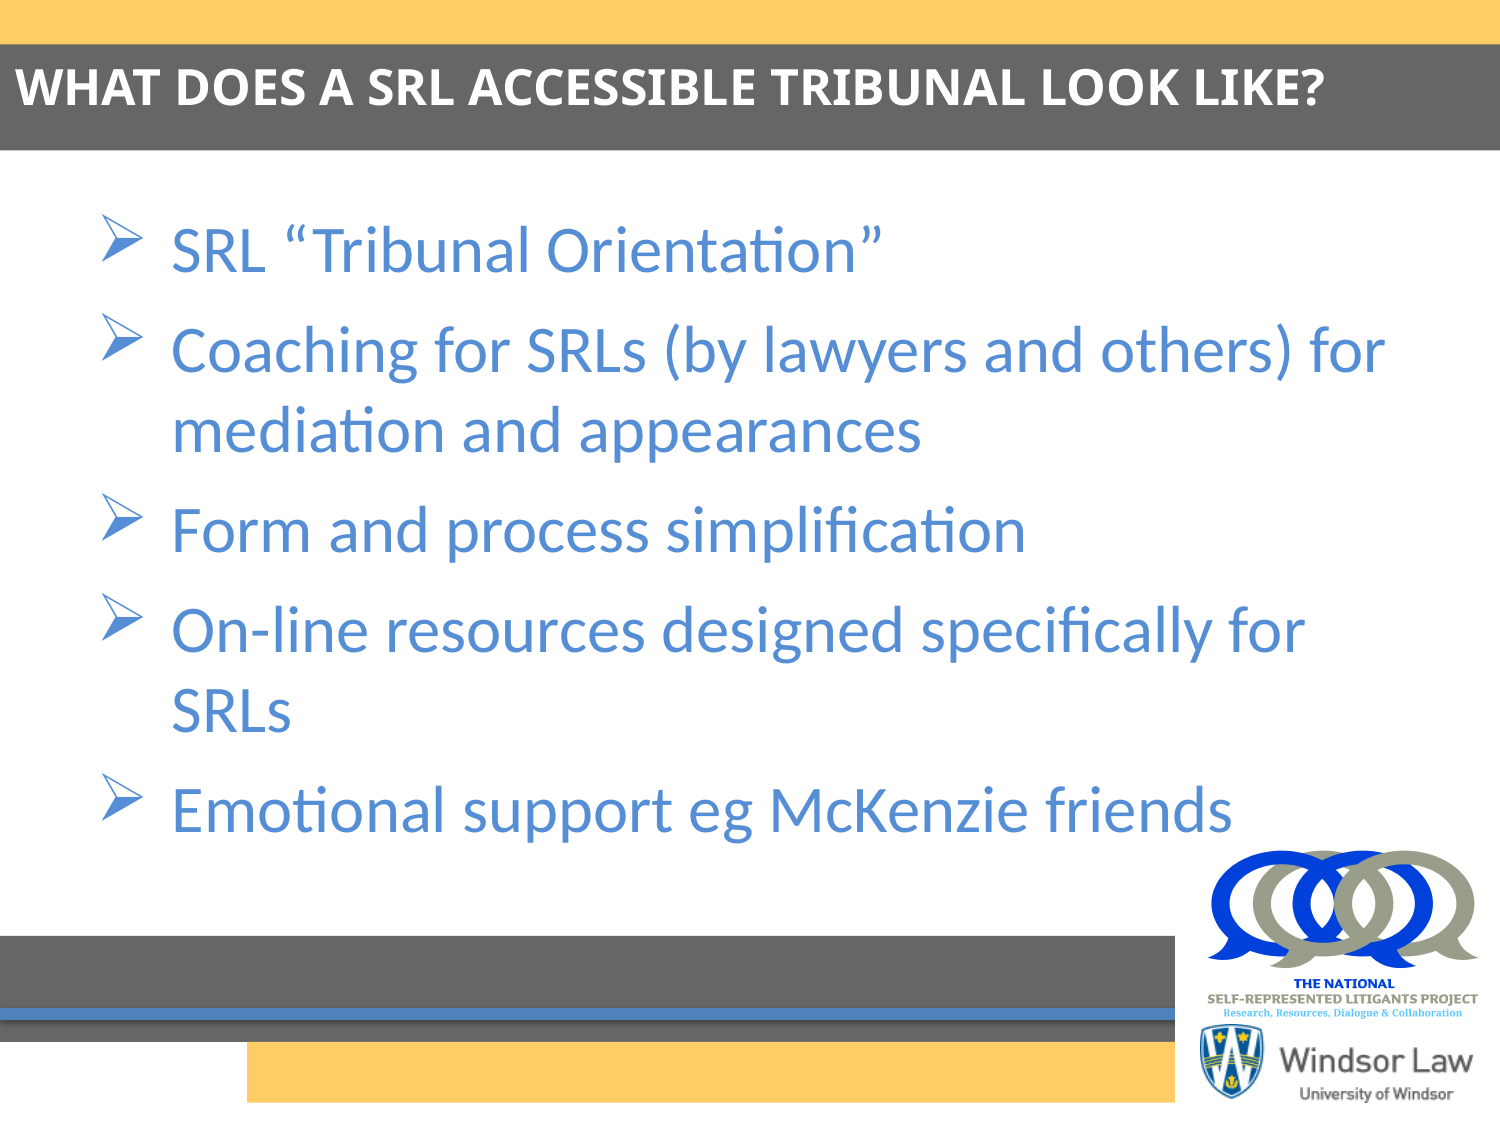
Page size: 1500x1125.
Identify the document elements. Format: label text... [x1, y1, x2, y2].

title WHAT DOES A SRL ACCESSIBLE TRIBUNAL LOOK LIKE? [0, 20, 1500, 151]
picture [1420, 827, 1500, 1103]
text_box SRL “Tribunal Orientation” Coaching for SRLs (by lawyers and others) for mediation and appearances Form and process simplification On-line resources designed specifically for SRLs Emotional support eg McKenzie friends [81, 198, 1420, 1125]
